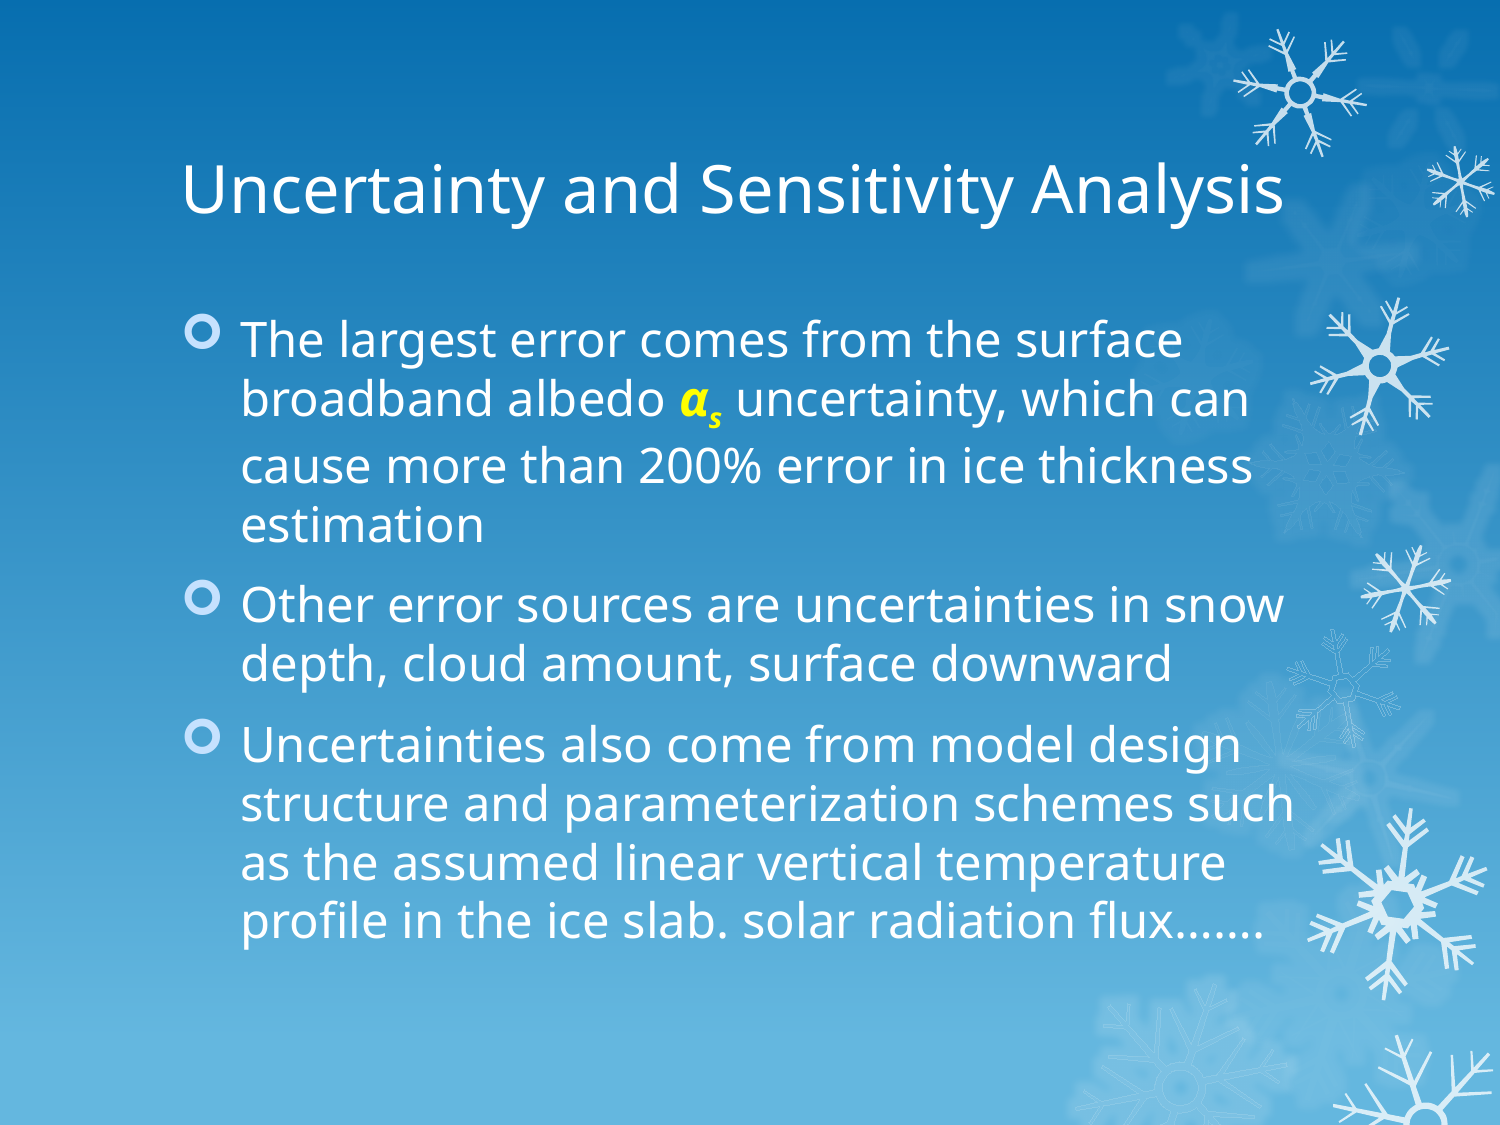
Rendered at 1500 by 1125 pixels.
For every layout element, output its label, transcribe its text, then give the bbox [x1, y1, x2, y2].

title Uncertainty and Sensitivity Analysis [165, 110, 1335, 263]
list The largest error comes from the surface broadband albedo αs uncertainty, which can cause more than 200% error in ice thickness estimation Other error sources are uncertainties in snow depth, cloud amount, surface downward Uncertainties also come from model design structure and parameterization schemes such as the assumed linear vertical temperature profile in the ice slab. solar radiation flux……. [165, 296, 1335, 962]
